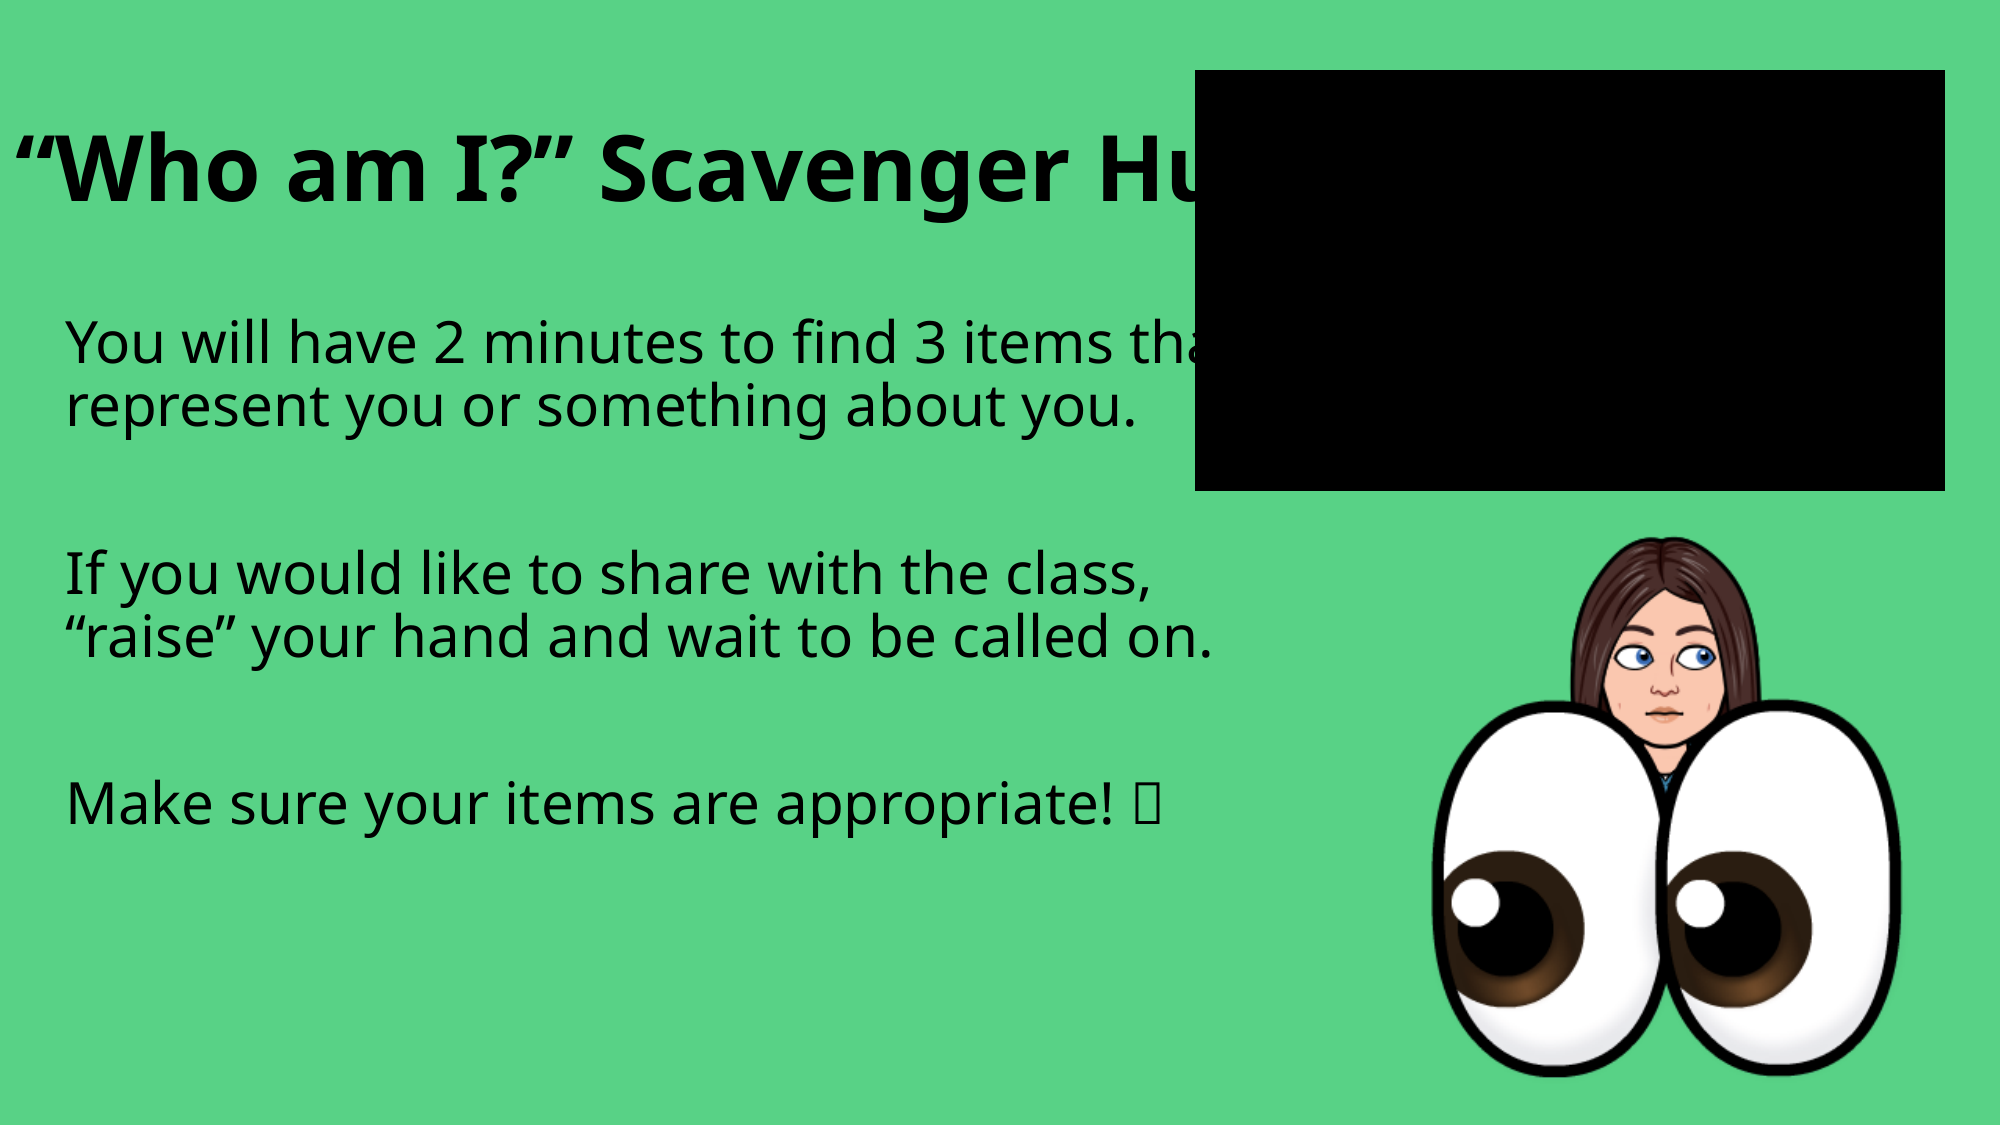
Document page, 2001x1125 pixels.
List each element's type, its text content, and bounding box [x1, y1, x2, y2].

title “Who am I?” Scavenger Hunt [0, 62, 1725, 281]
picture [1358, 478, 1981, 1101]
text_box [1194, 69, 1945, 492]
list You will have 2 minutes to find 3 items that represent you or something about you. If you would like to share with the class, “raise” your hand and wait to be called on. Make sure your items are appropriate!  [50, 305, 1272, 1020]
